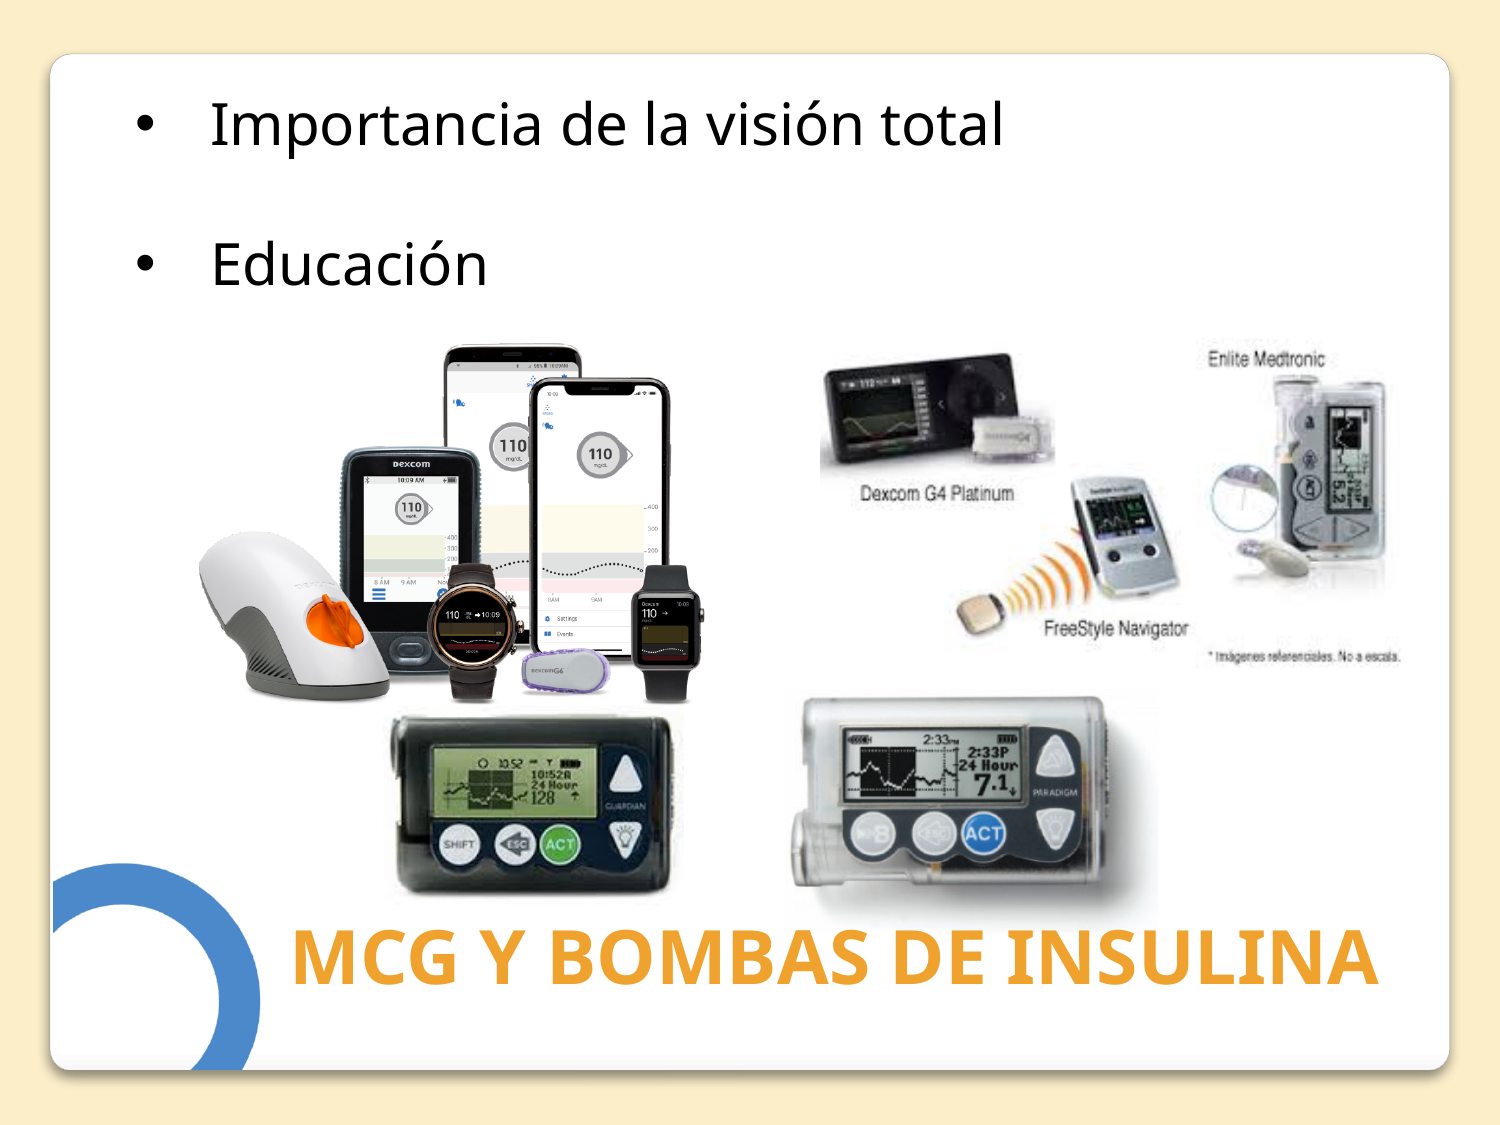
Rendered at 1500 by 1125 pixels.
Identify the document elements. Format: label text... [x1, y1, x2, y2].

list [785, 689, 1159, 941]
text_box MCG Y BOMBAS DE INSULINA [242, 834, 1447, 1007]
text_box Importancia de la visión total Educación [120, 79, 1396, 305]
picture [52, 856, 266, 1070]
picture [820, 337, 1404, 672]
picture [159, 302, 763, 906]
